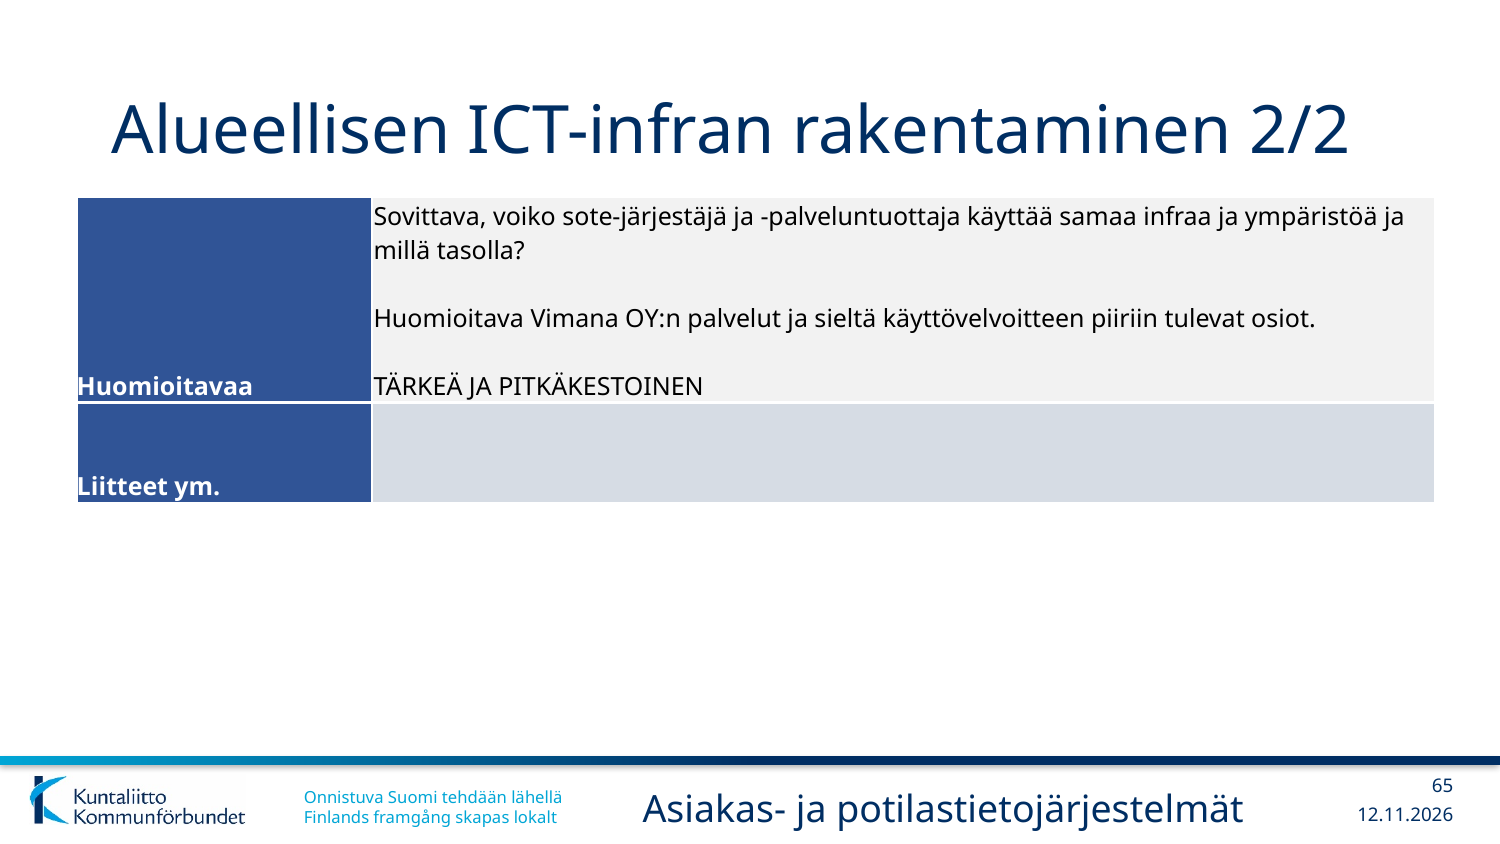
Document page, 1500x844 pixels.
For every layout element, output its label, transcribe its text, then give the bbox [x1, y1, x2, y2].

table_header Sovittava, voiko sote-järjestäjä ja -palveluntuottaja käyttää samaa infraa ja ympäristöä ja millä tasolla? Huomioitava Vimana OY:n palvelut ja sieltä käyttövelvoitteen piiriin tulevat osiot. TÄRKEÄ JA PITKÄKESTOINEN [373, 198, 1434, 401]
table_cell Liitteet ym. [78, 404, 371, 502]
table_cell [373, 404, 1434, 502]
picture [29, 773, 246, 825]
title Alueellisen ICT-infran rakentaminen 2/2 [111, 33, 1388, 175]
slide_number 65 [1389, 770, 1454, 803]
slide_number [1305, 798, 1454, 832]
table_header Huomioitavaa [78, 198, 371, 401]
text_box Asiakas- ja potilastietojärjestelmät [627, 778, 1260, 838]
